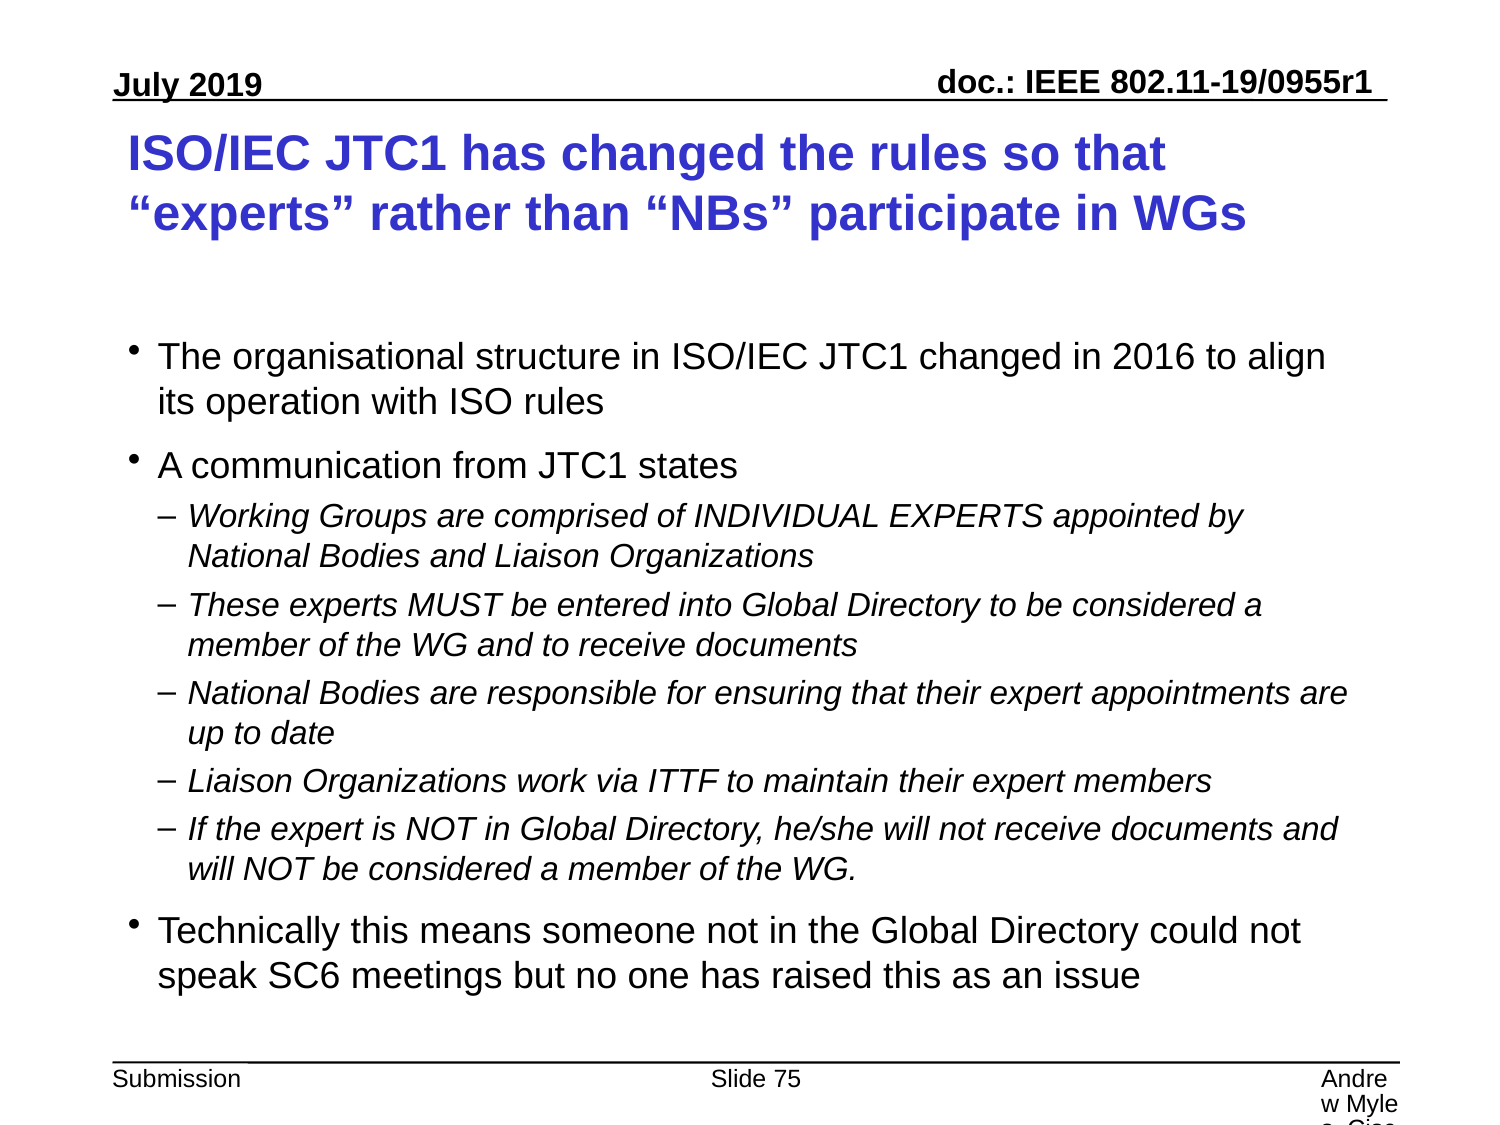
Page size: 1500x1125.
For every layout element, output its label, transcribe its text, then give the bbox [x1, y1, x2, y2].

title ISO/IEC JTC1 has changed the rules so that “experts” rather than “NBs” participate in WGs [112, 112, 1388, 288]
footer Andrew Myles, Cisco [1320, 1061, 1402, 1093]
slide_number Slide 75 [709, 1061, 803, 1093]
list The organisational structure in ISO/IEC JTC1 changed in 2016 to align its operation with ISO rules A communication from JTC1 states Working Groups are comprised of INDIVIDUAL EXPERTS appointed by National Bodies and Liaison Organizations These experts MUST be entered into Global Directory to be considered a member of the WG and to receive documents National Bodies are responsible for ensuring that their expert appointments are up to date Liaison Organizations work via ITTF to maintain their expert members If the expert is NOT in Global Directory, he/she will not receive documents and will NOT be considered a member of the WG. Technically this means someone not in the Global Directory could not speak SC6 meetings but no one has raised this as an issue [112, 324, 1388, 1000]
